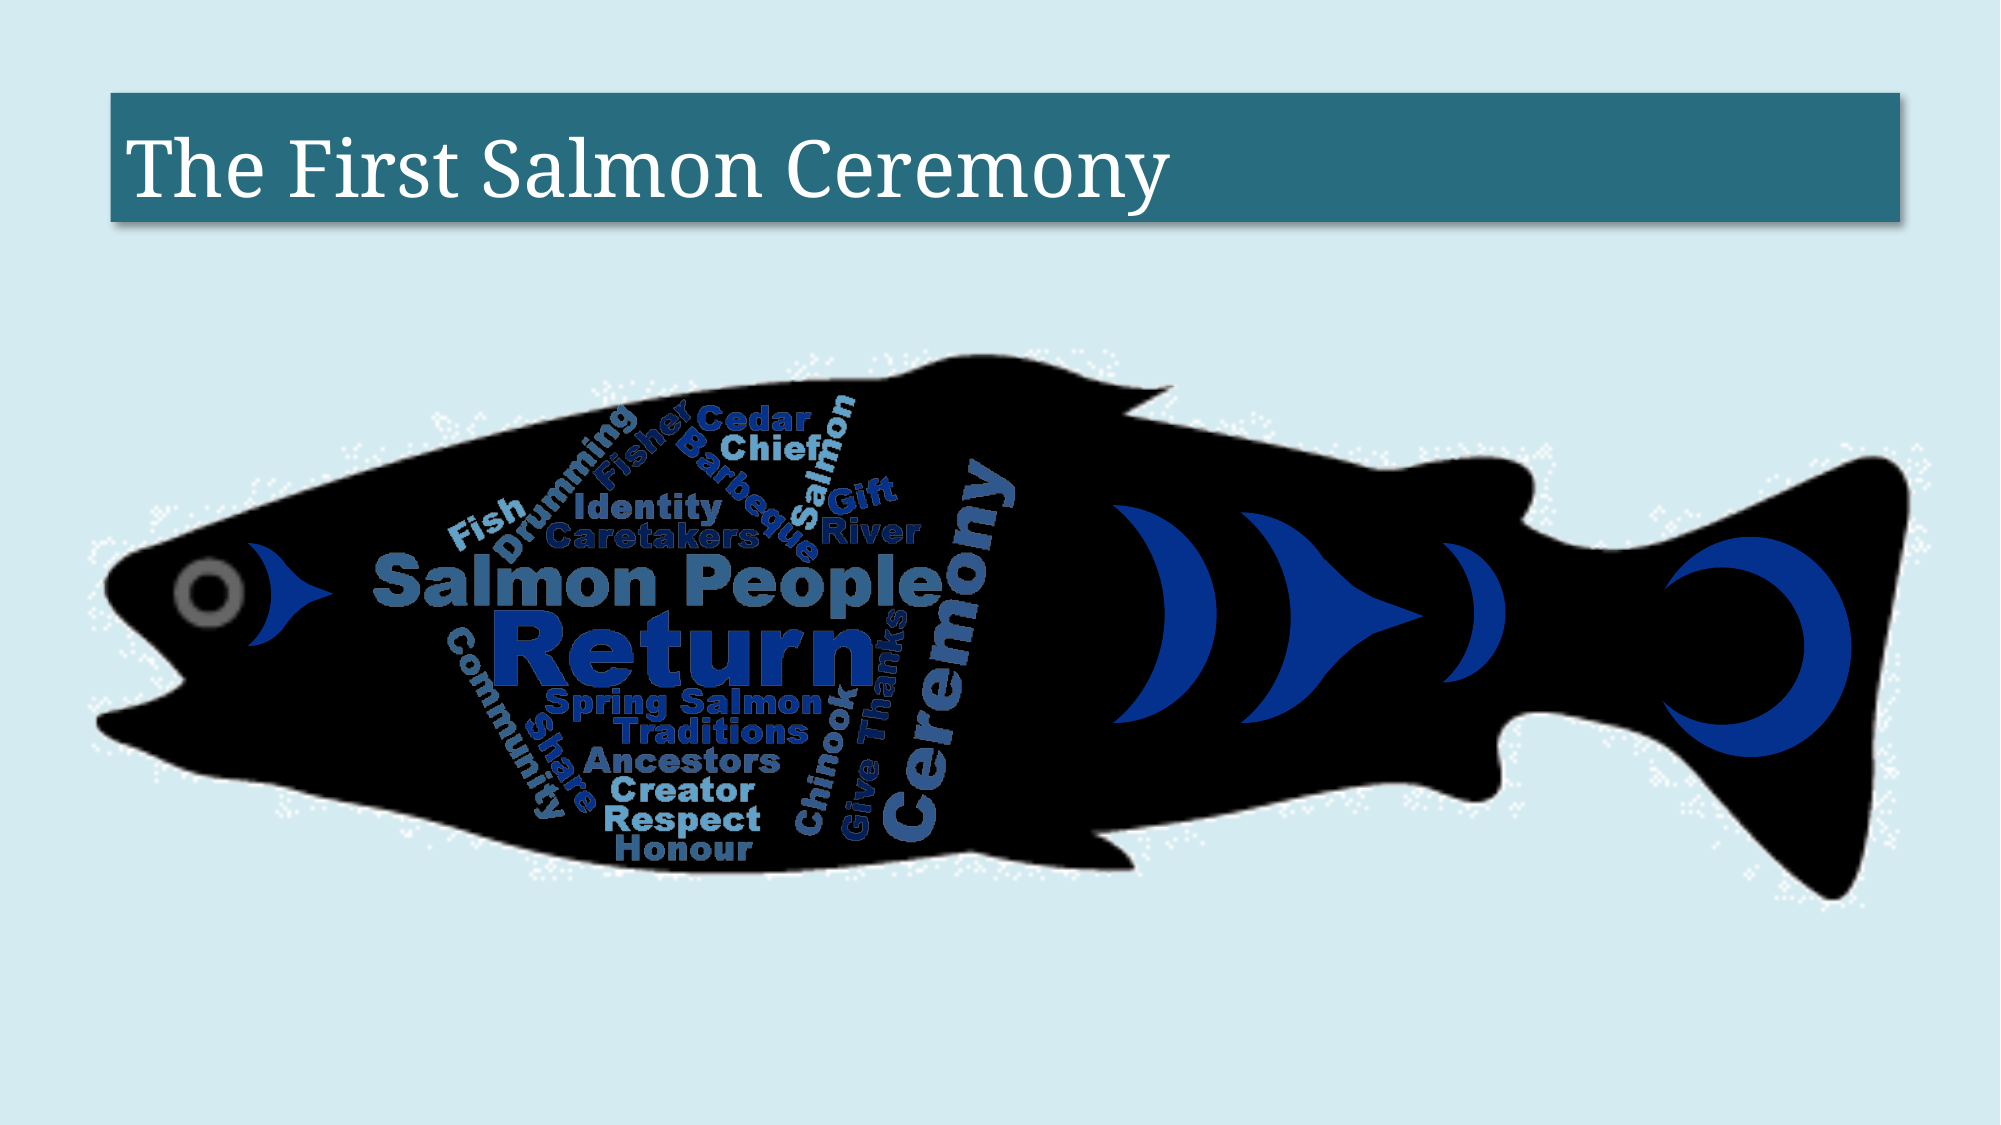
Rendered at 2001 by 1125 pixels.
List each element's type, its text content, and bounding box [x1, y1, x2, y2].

title The First Salmon Ceremony [110, 92, 1900, 222]
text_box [1639, 536, 1852, 758]
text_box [238, 551, 343, 638]
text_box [1226, 526, 1438, 710]
picture [60, 165, 1941, 1102]
